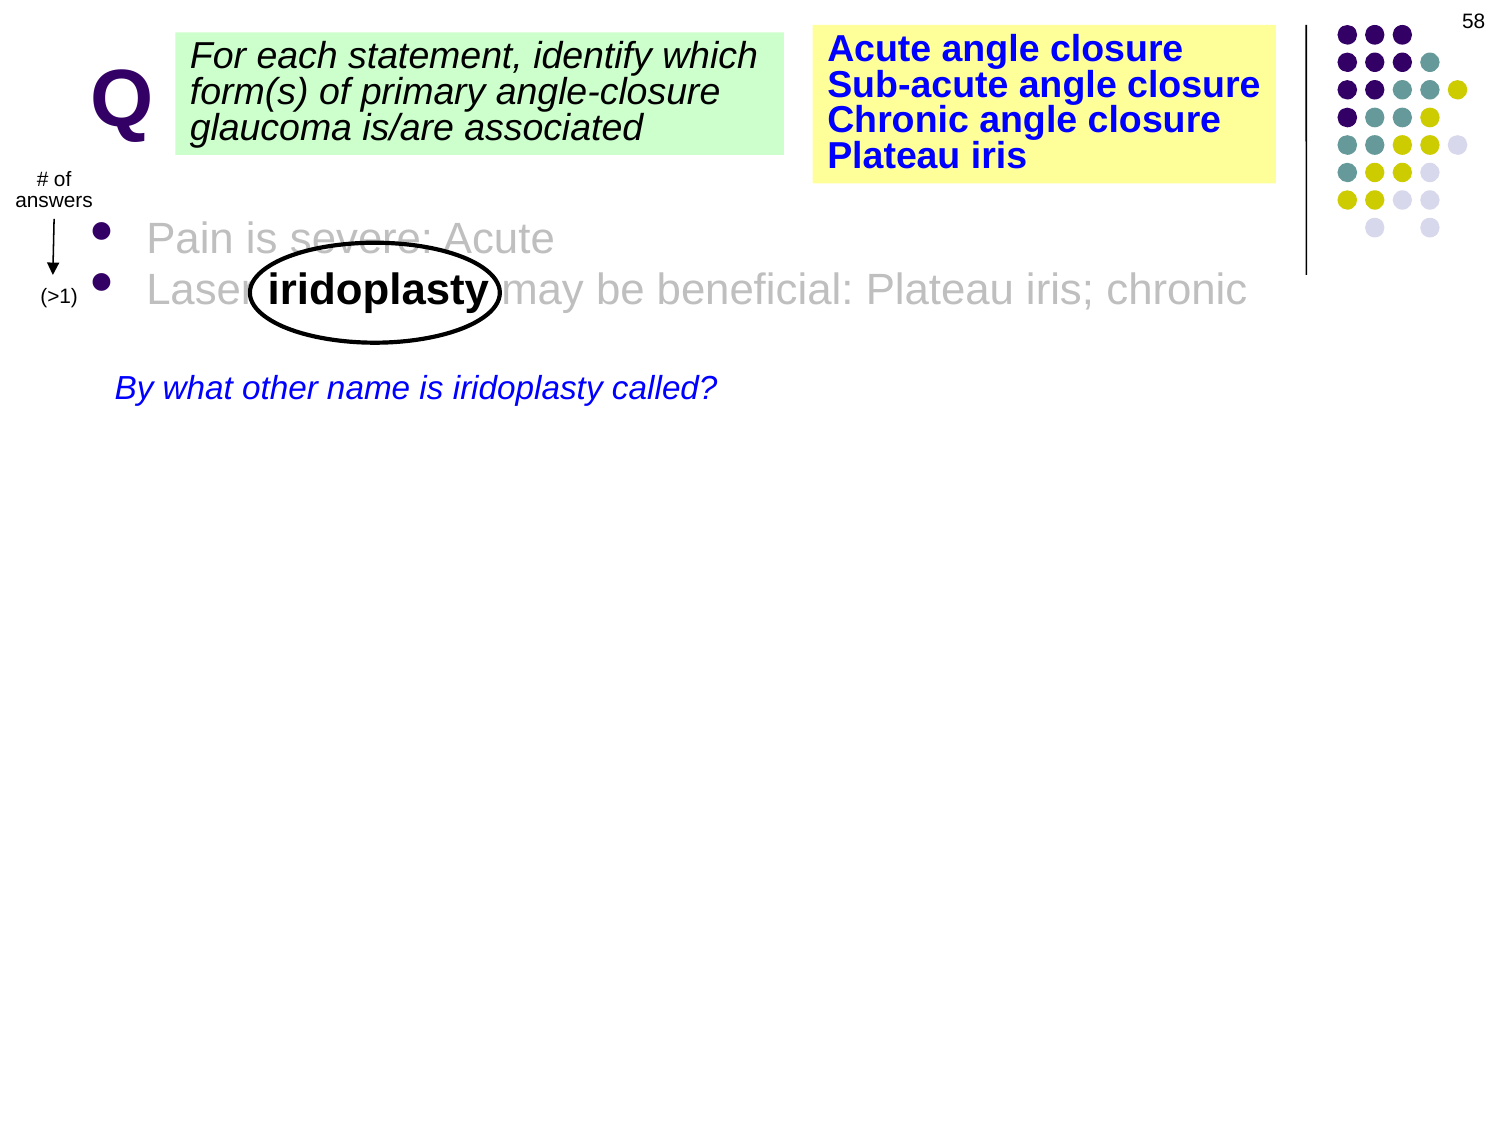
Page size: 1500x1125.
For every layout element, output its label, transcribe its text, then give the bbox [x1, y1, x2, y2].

title Q [75, 20, 1313, 150]
text_box By what other name is iridoplasty called? [99, 358, 1163, 414]
text_box [247, 240, 502, 345]
text_box For each statement, identify which form(s) of primary angle-closure glaucoma is/are associated [175, 150, 784, 155]
slide_number 58 [1149, 0, 1500, 75]
text_box # of answers [0, 162, 108, 219]
list Pain is severe: Acute Laser iridoplasty may be beneficial: Plateau iris; chronic [75, 212, 1425, 1075]
text_box (>1) [25, 275, 93, 315]
text_box Acute angle closure Sub-acute angle closure Chronic angle closure Plateau iris [812, 150, 1276, 184]
